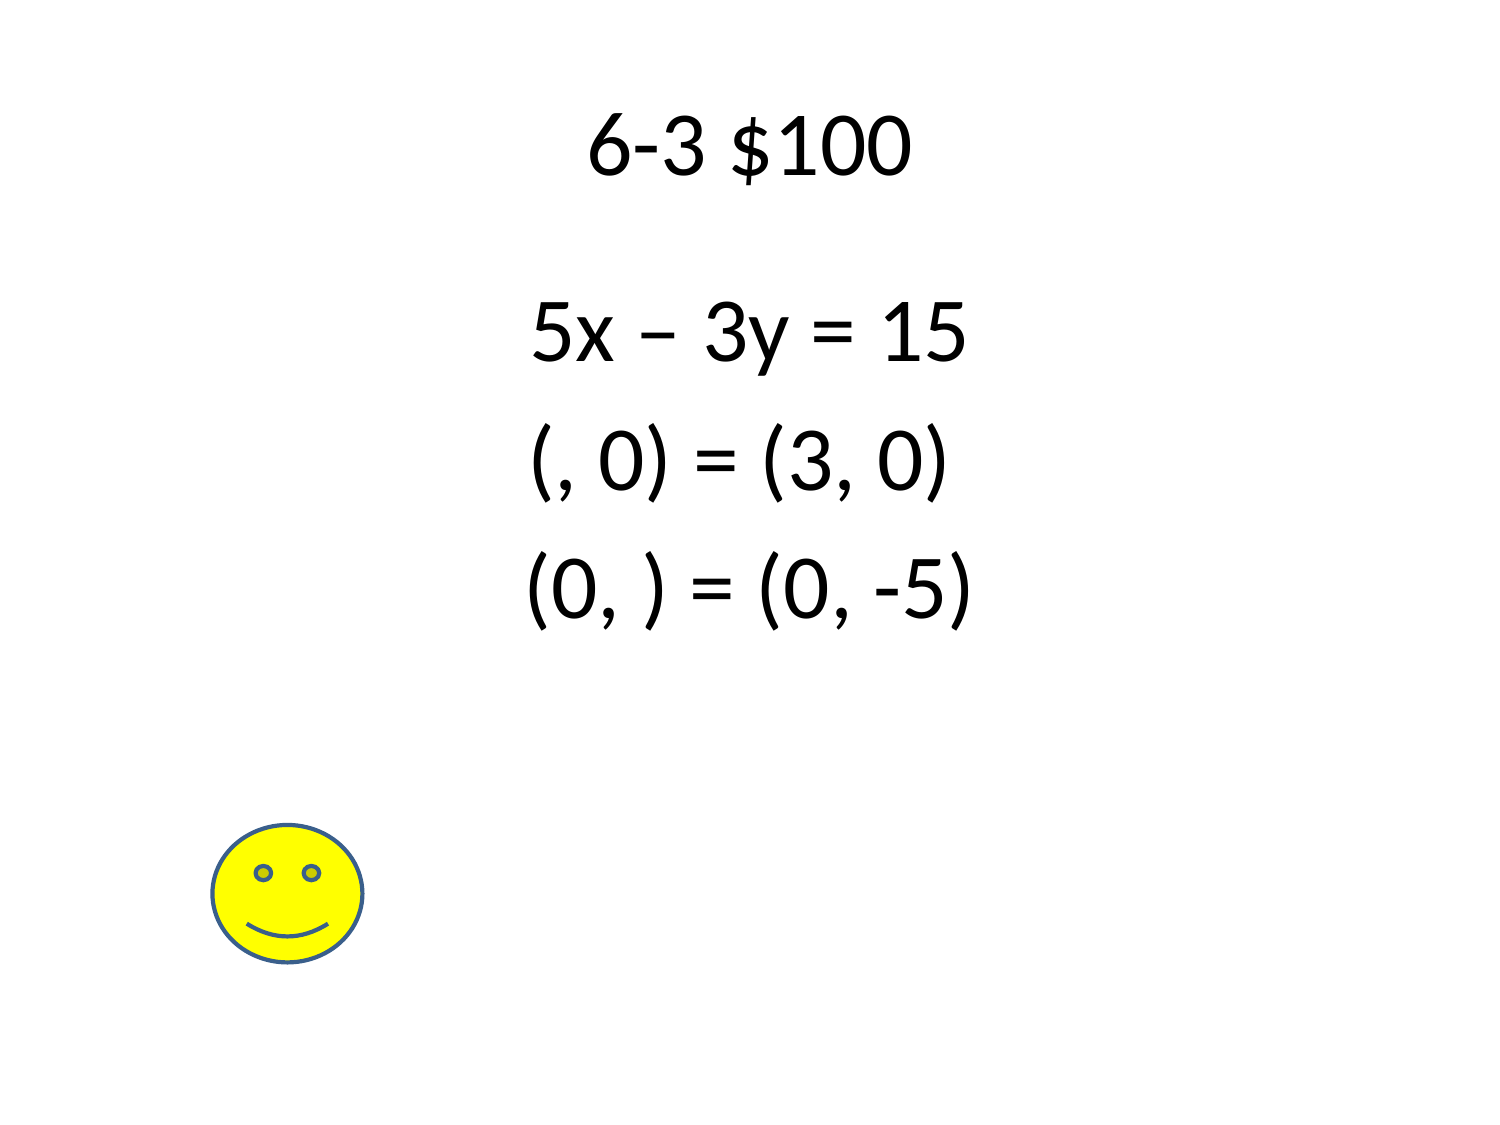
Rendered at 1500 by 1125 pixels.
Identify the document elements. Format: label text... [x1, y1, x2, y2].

title 6-3 $100 [75, 45, 1425, 233]
text_box [210, 822, 365, 965]
